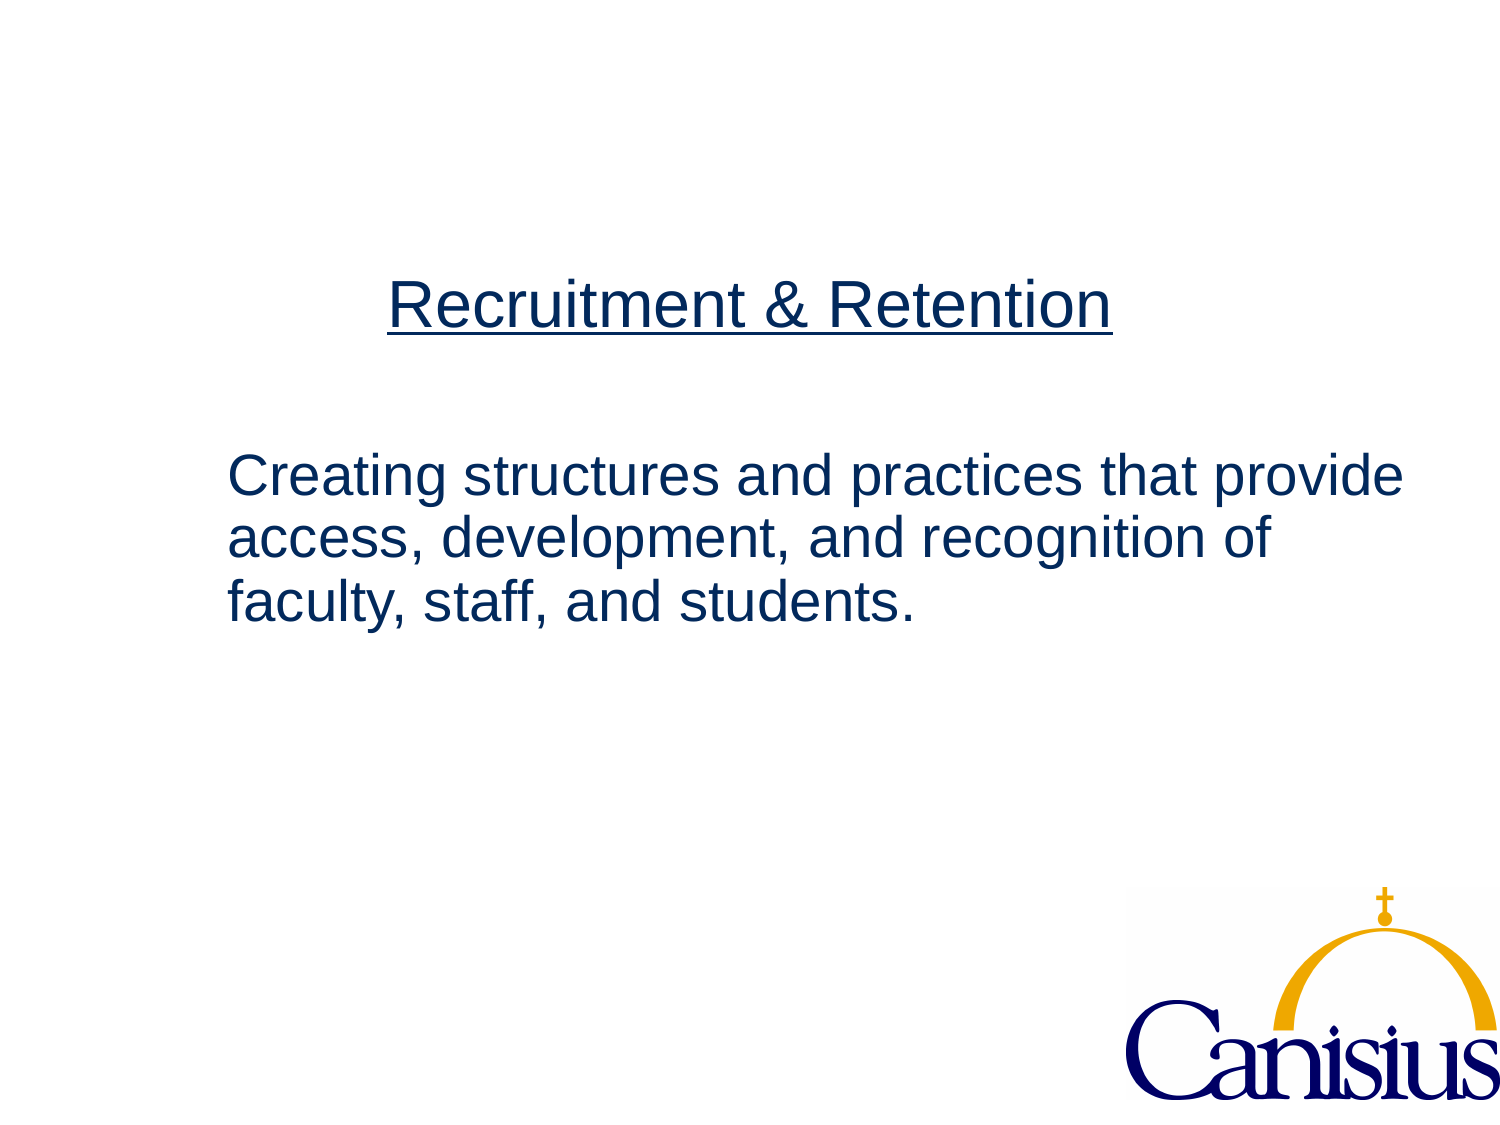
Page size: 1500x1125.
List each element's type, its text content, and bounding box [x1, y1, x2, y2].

picture [1126, 887, 1500, 1100]
list Creating structures and practices that provide access, development, and recognition of faculty, staff, and students. [136, 436, 1426, 976]
title Recruitment & Retention [161, 211, 1339, 401]
